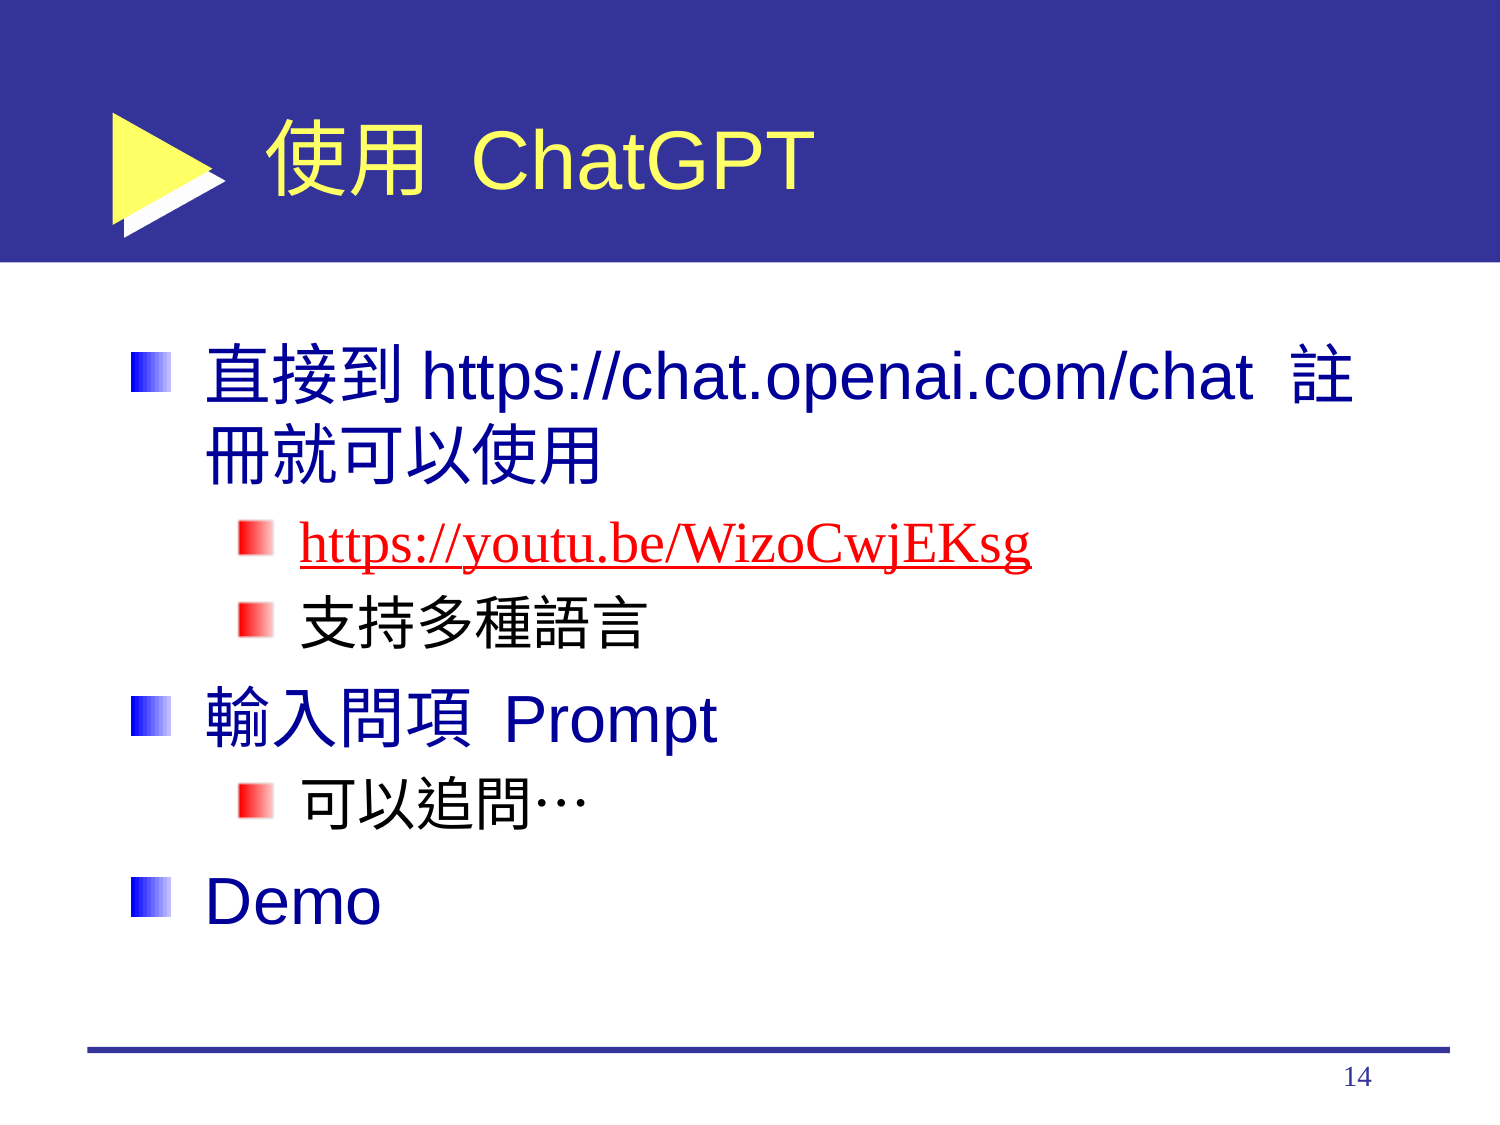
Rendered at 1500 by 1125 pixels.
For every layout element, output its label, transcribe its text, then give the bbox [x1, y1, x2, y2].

picture [127, 692, 175, 740]
slide_number 14 [1074, 1050, 1388, 1125]
picture [127, 349, 175, 396]
title 使用 ChatGPT [249, 62, 1388, 250]
picture [236, 781, 278, 823]
picture [127, 874, 175, 921]
picture [236, 518, 278, 560]
list 直接到https://chat.openai.com/chat 註冊就可以使用 https://youtu.be/WizoCwjEKsg 支持多種語言 輸入問項 Prompt 可以追問… Demo [112, 324, 1388, 1000]
picture [236, 600, 278, 642]
